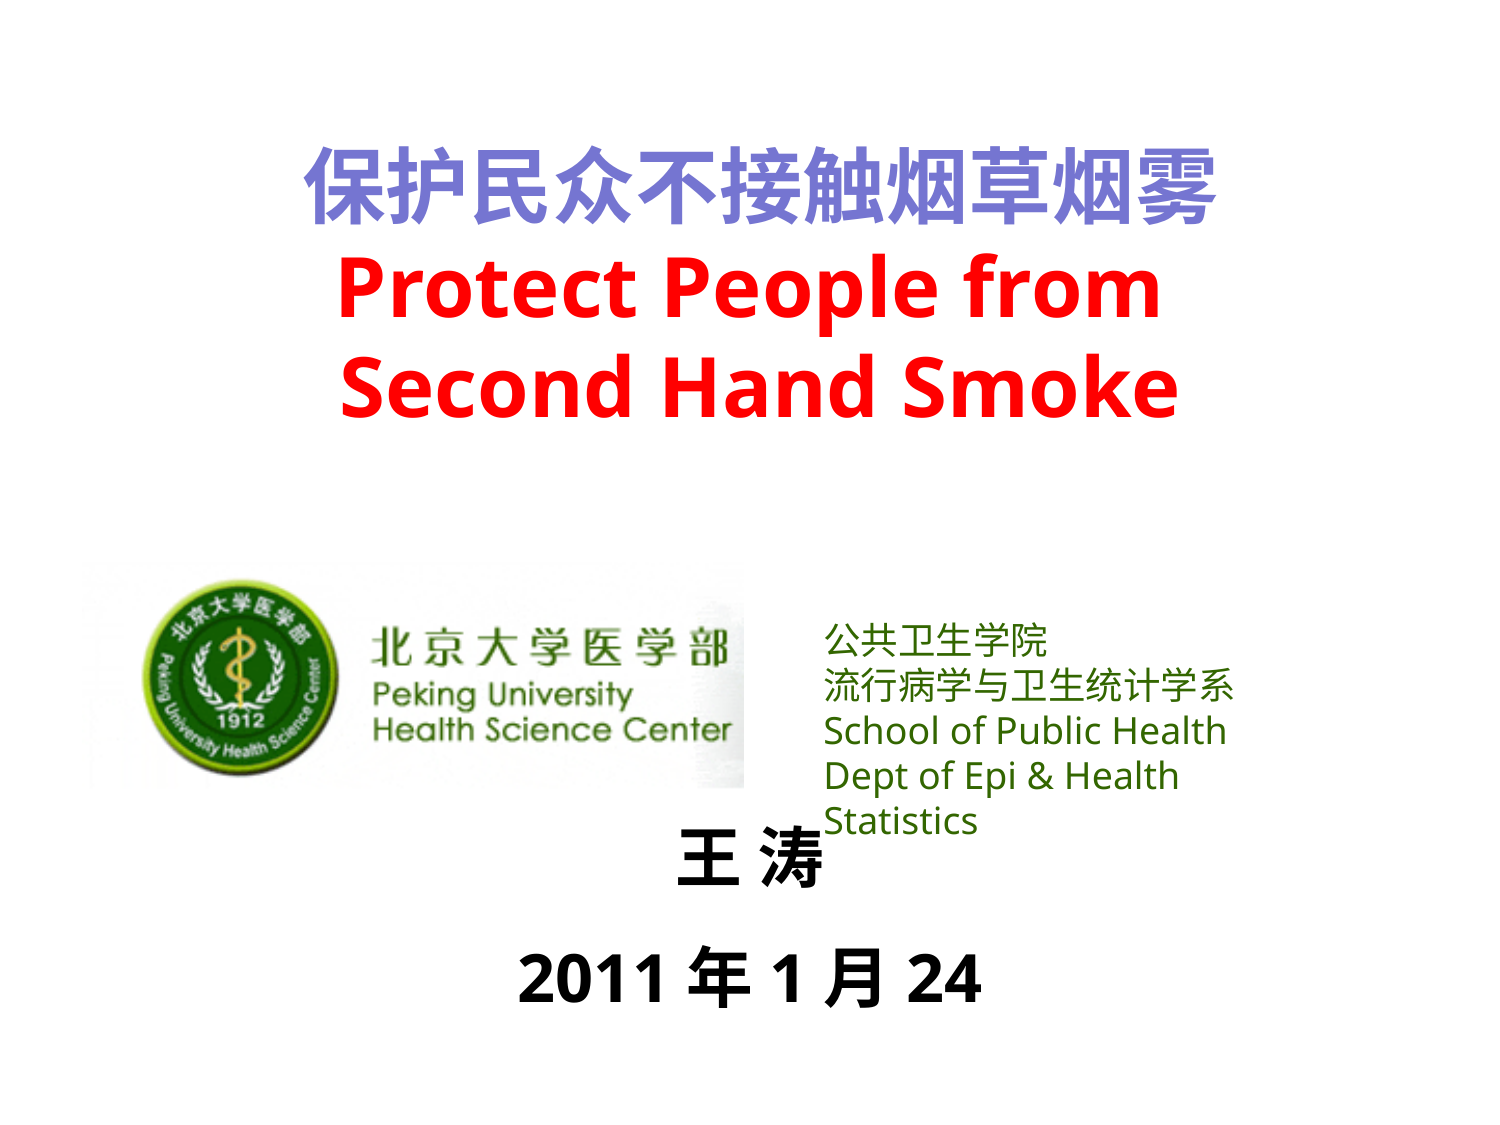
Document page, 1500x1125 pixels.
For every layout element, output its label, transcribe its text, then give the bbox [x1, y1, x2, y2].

text_box 公共卫生学院 流行病学与卫生统计学系 School of Public Health Dept of Epi & Health Statistics [808, 609, 1321, 850]
text_box 王 涛 2011年1月24 [374, 808, 1125, 1125]
title 保护民众不接触烟草烟雾 Protect People from Second Hand Smoke [128, 140, 1393, 428]
picture [81, 562, 744, 802]
